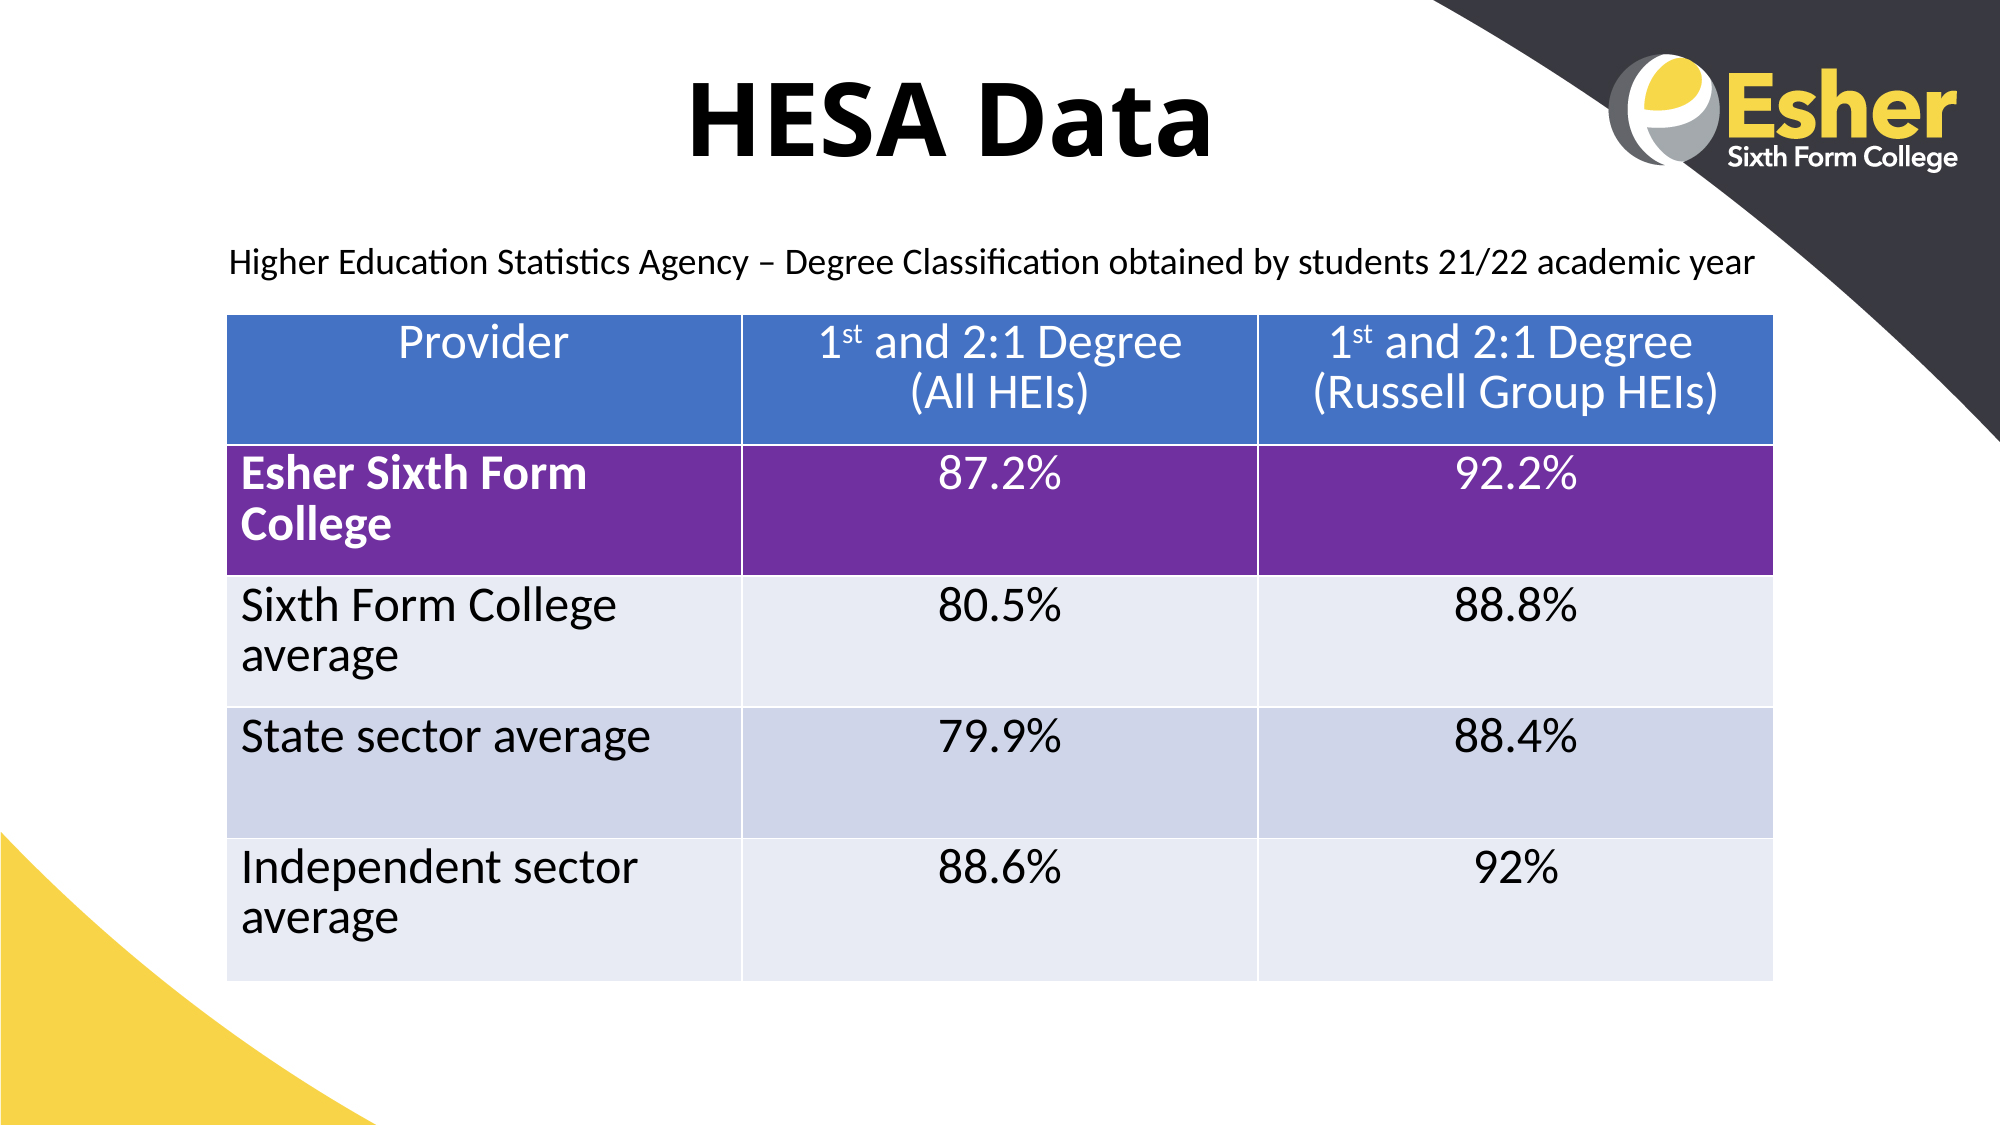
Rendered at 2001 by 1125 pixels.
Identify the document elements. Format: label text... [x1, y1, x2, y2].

table_cell 80.5% [743, 577, 1257, 706]
table_cell Sixth Form College average [227, 577, 741, 706]
table_cell 88.8% [1259, 577, 1773, 706]
table_cell State sector average [227, 708, 741, 838]
table_cell Independent sector average [227, 839, 741, 981]
table_header Provider [227, 315, 741, 444]
table_header 1st and 2:1 Degree (All HEIs) [743, 315, 1257, 444]
table_cell 92.2% [1259, 446, 1773, 575]
table_cell 88.4% [1259, 708, 1773, 838]
table_cell 79.9% [743, 708, 1257, 838]
table_cell 92% [1259, 839, 1773, 981]
table_cell 88.6% [743, 839, 1257, 981]
picture [0, 0, 2000, 1125]
table_cell 87.2% [743, 446, 1257, 575]
table_header 1st and 2:1 Degree (Russell Group HEIs) [1259, 315, 1773, 444]
text_box Higher Education Statistics Agency – Degree Classification obtained by students 21/22 academic year [0, 229, 1995, 290]
title HESA Data [87, 25, 1813, 222]
table_cell Esher Sixth Form College [227, 446, 741, 575]
